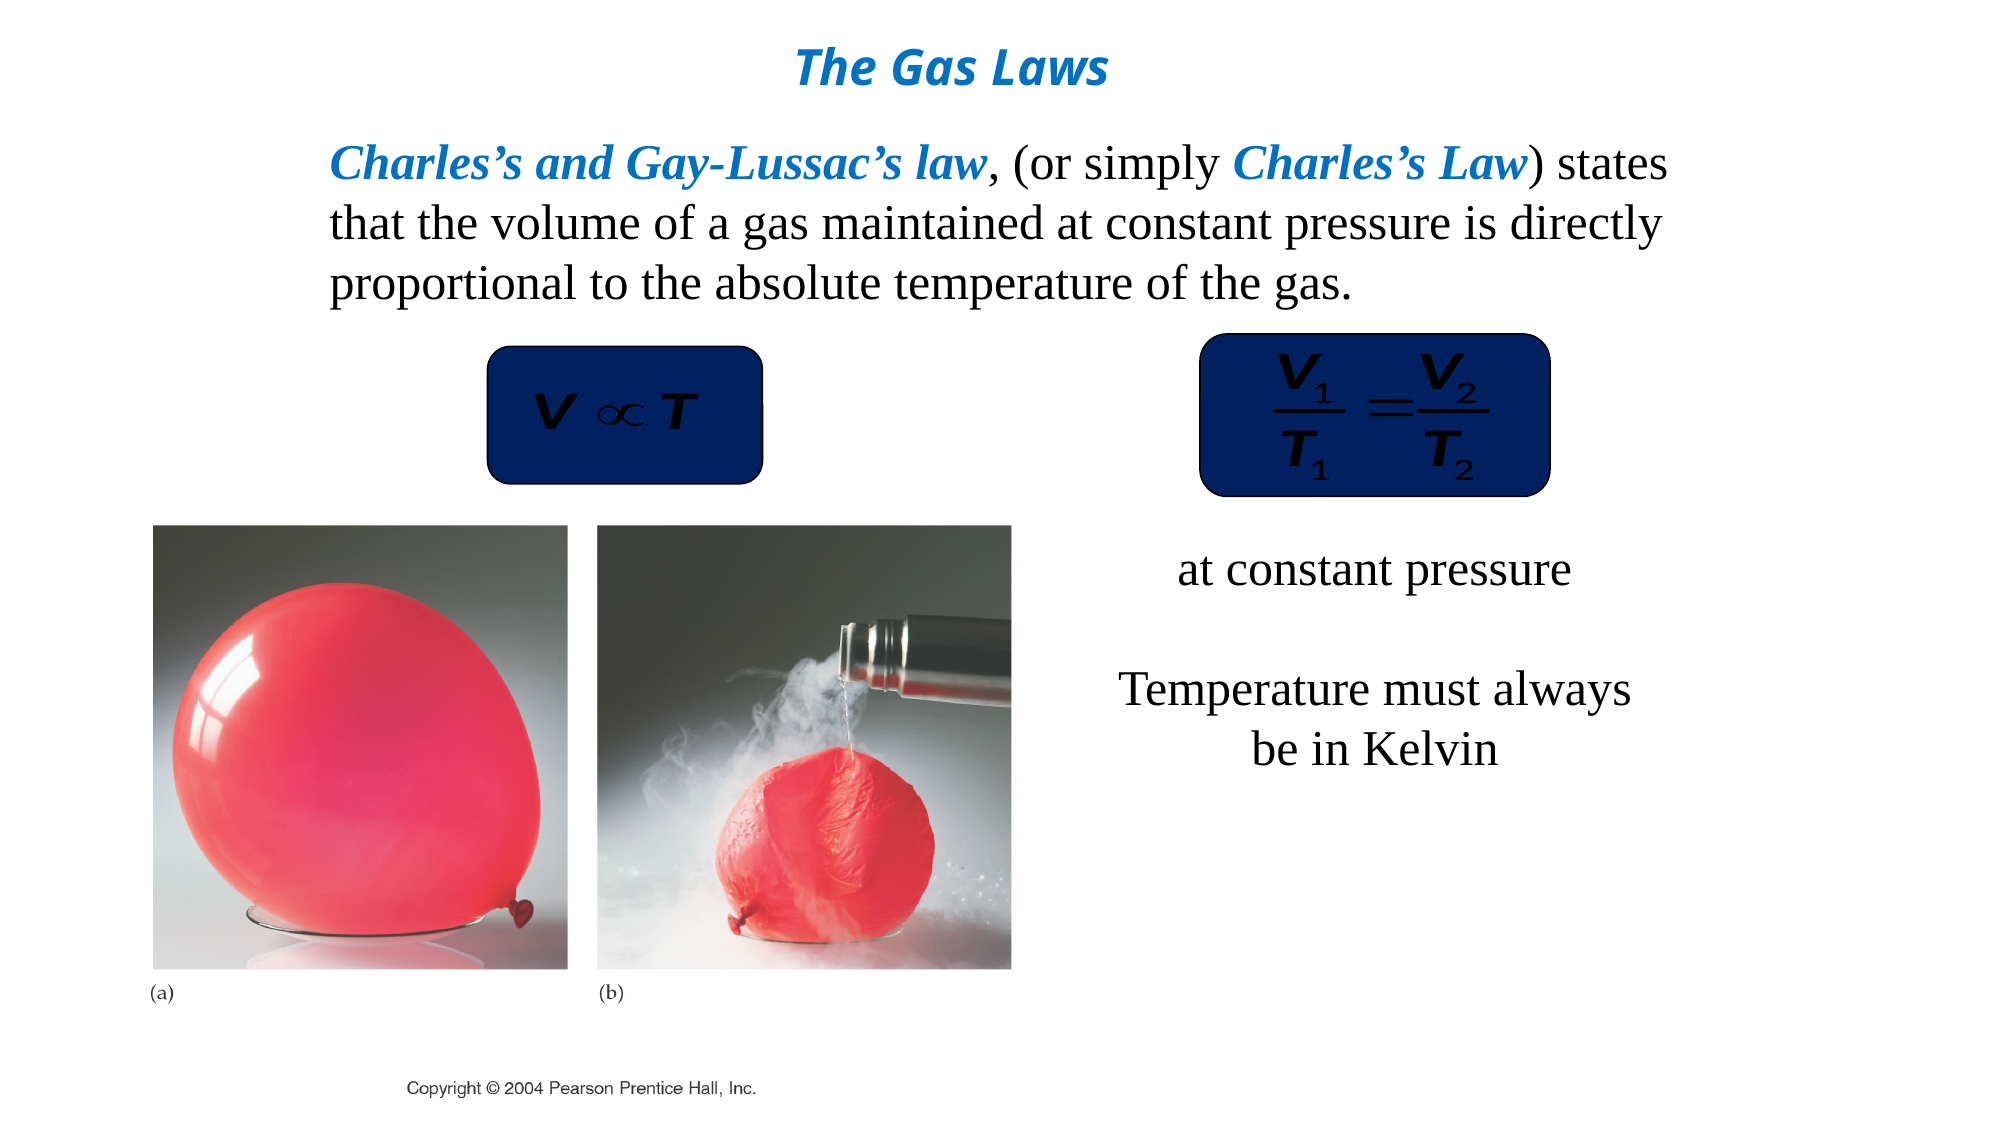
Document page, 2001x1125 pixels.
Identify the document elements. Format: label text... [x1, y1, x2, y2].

picture [147, 521, 1015, 1102]
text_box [487, 346, 763, 484]
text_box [1199, 333, 1550, 497]
text_box Charles’s and Gay-Lussac’s law, (or simply Charles’s Law) states that the volume of a gas maintained at constant pressure is directly proportional to the absolute temperature of the gas. [314, 122, 1728, 318]
title The Gas Laws [314, 3, 1590, 122]
text_box at constant pressure Temperature must always be in Kelvin [1087, 528, 1663, 784]
